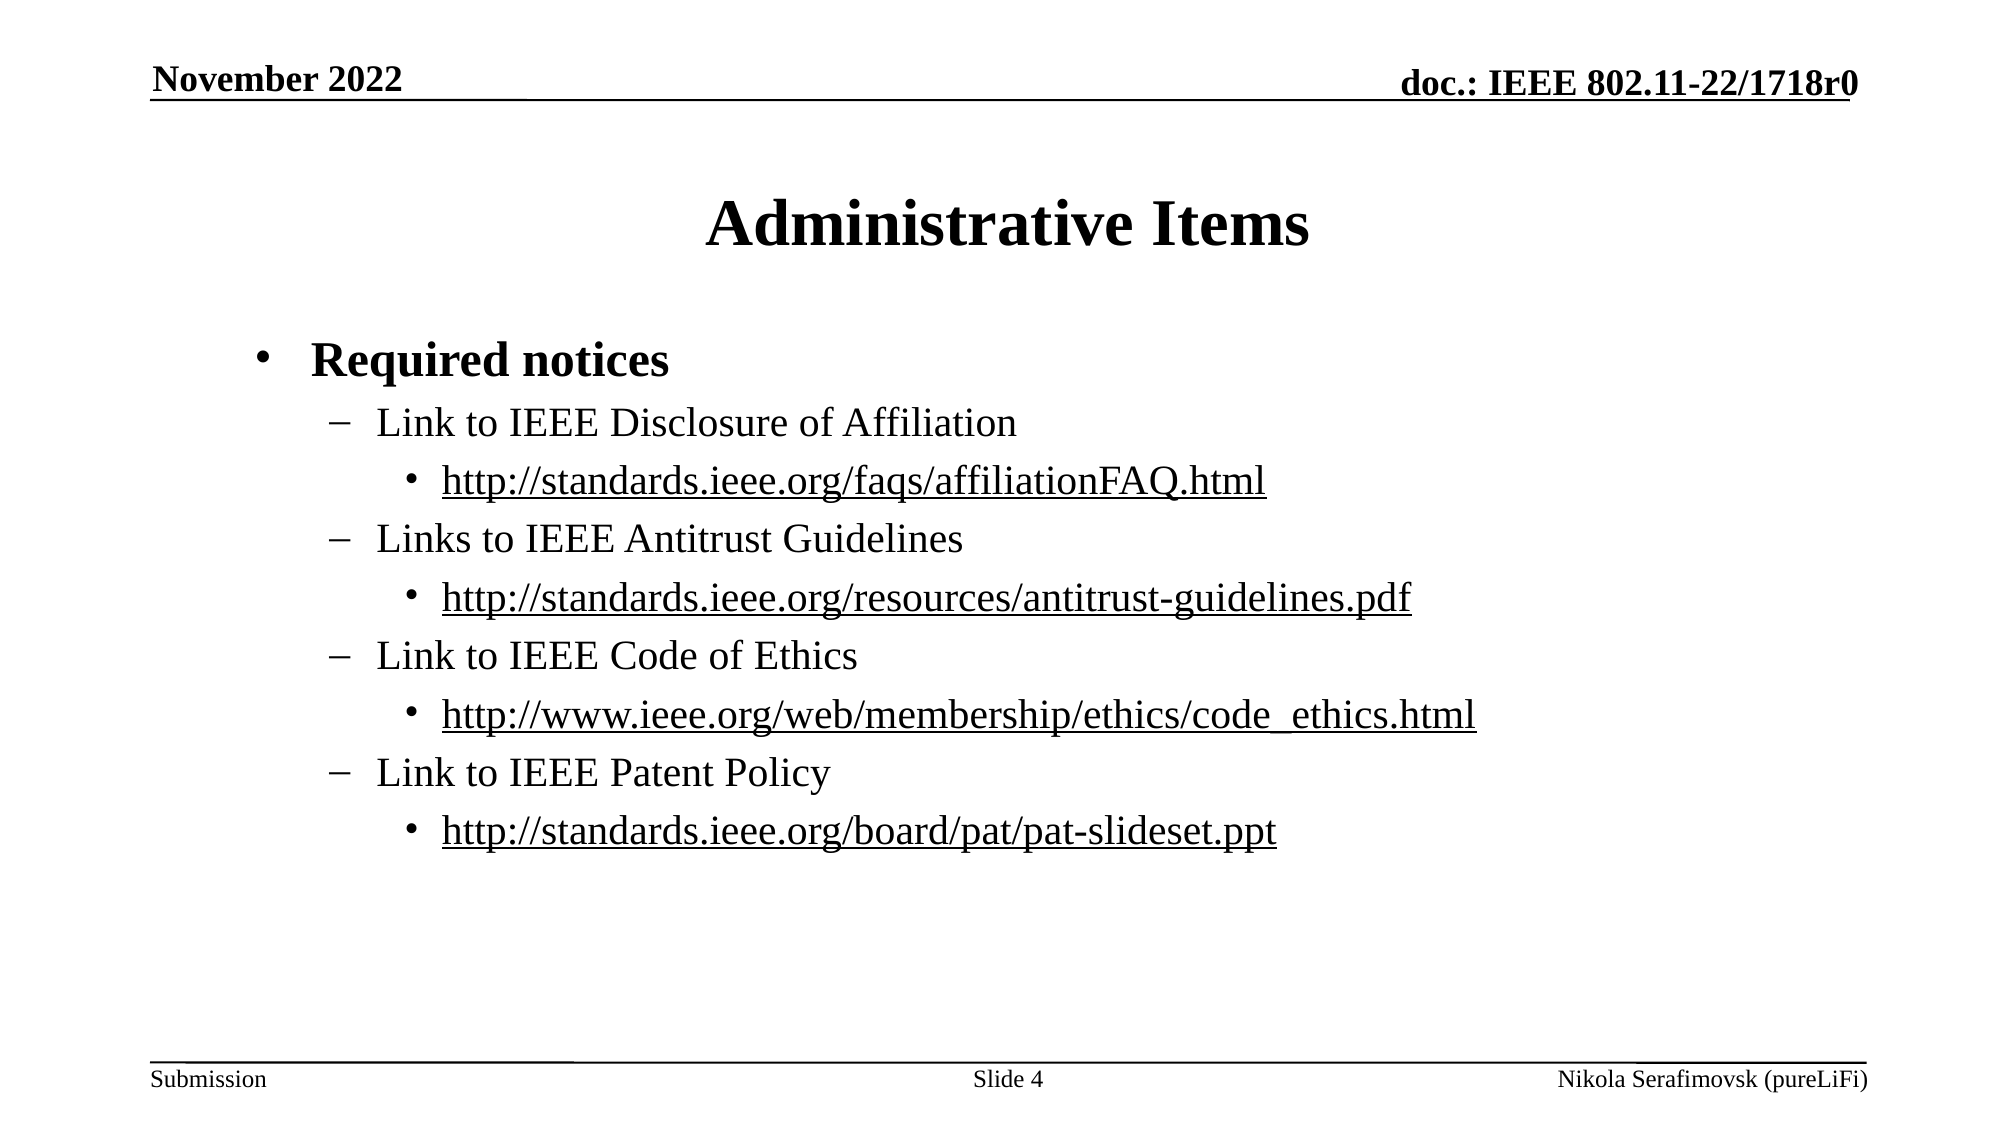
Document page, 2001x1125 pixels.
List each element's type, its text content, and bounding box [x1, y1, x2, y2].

slide_number Slide 4 [950, 1061, 1067, 1123]
footer Nikola Serafimovsk (pureLiFi) [1171, 1061, 1869, 1093]
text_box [239, 131, 1778, 994]
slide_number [152, 54, 563, 100]
